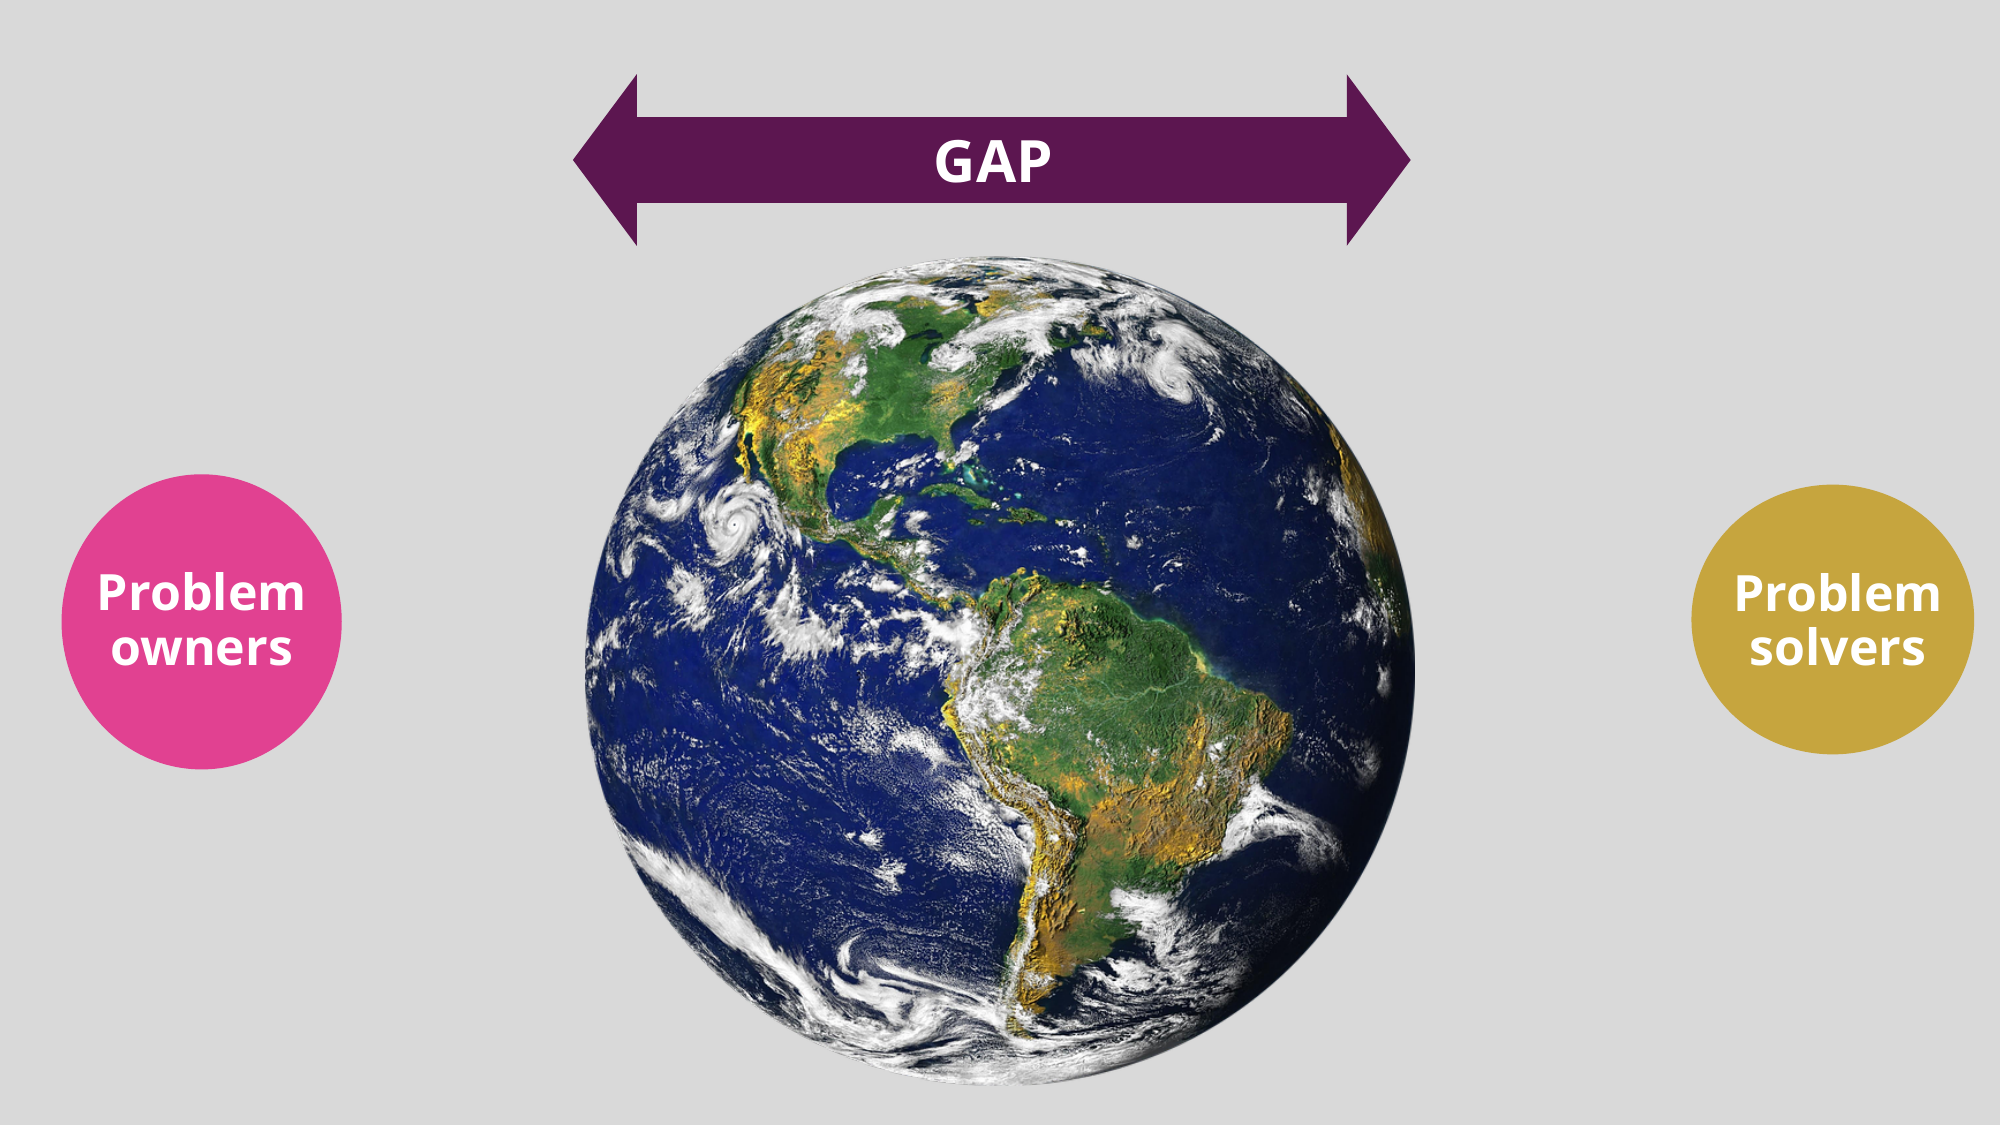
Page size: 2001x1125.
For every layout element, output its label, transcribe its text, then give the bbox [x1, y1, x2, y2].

text_box GAP [558, 87, 1429, 230]
text_box [65, 656, 338, 770]
picture [585, 256, 1415, 1086]
text_box Problem owners [61, 560, 342, 656]
text_box [1705, 484, 1960, 560]
text_box Problem solvers [1664, 560, 2000, 726]
text_box [1346, 230, 1359, 246]
text_box [74, 474, 329, 560]
text_box [627, 74, 637, 87]
text_box [624, 230, 637, 246]
text_box [1746, 726, 1920, 755]
text_box [1346, 74, 1357, 87]
